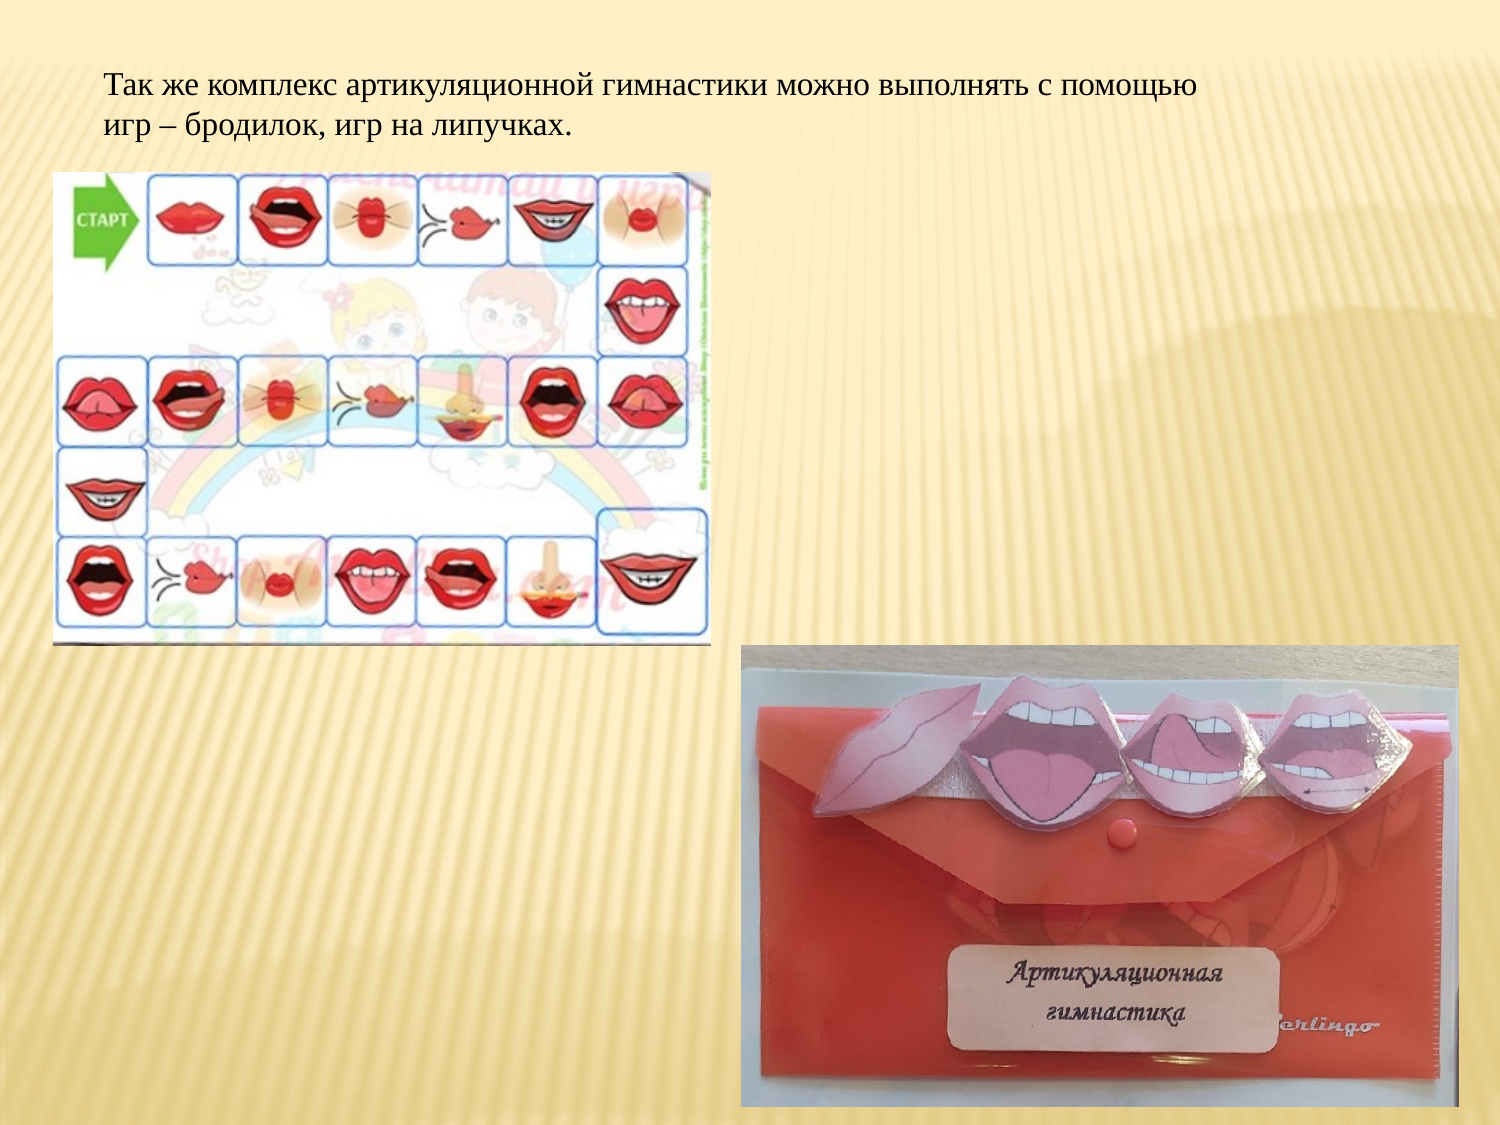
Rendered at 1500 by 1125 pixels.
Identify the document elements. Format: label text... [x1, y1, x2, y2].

picture [741, 644, 1459, 1107]
text_box Так же комплекс артикуляционной гимнастики можно выполнять с помощью игр – бродилок, игр на липучках. [88, 54, 1424, 150]
picture [52, 172, 712, 646]
